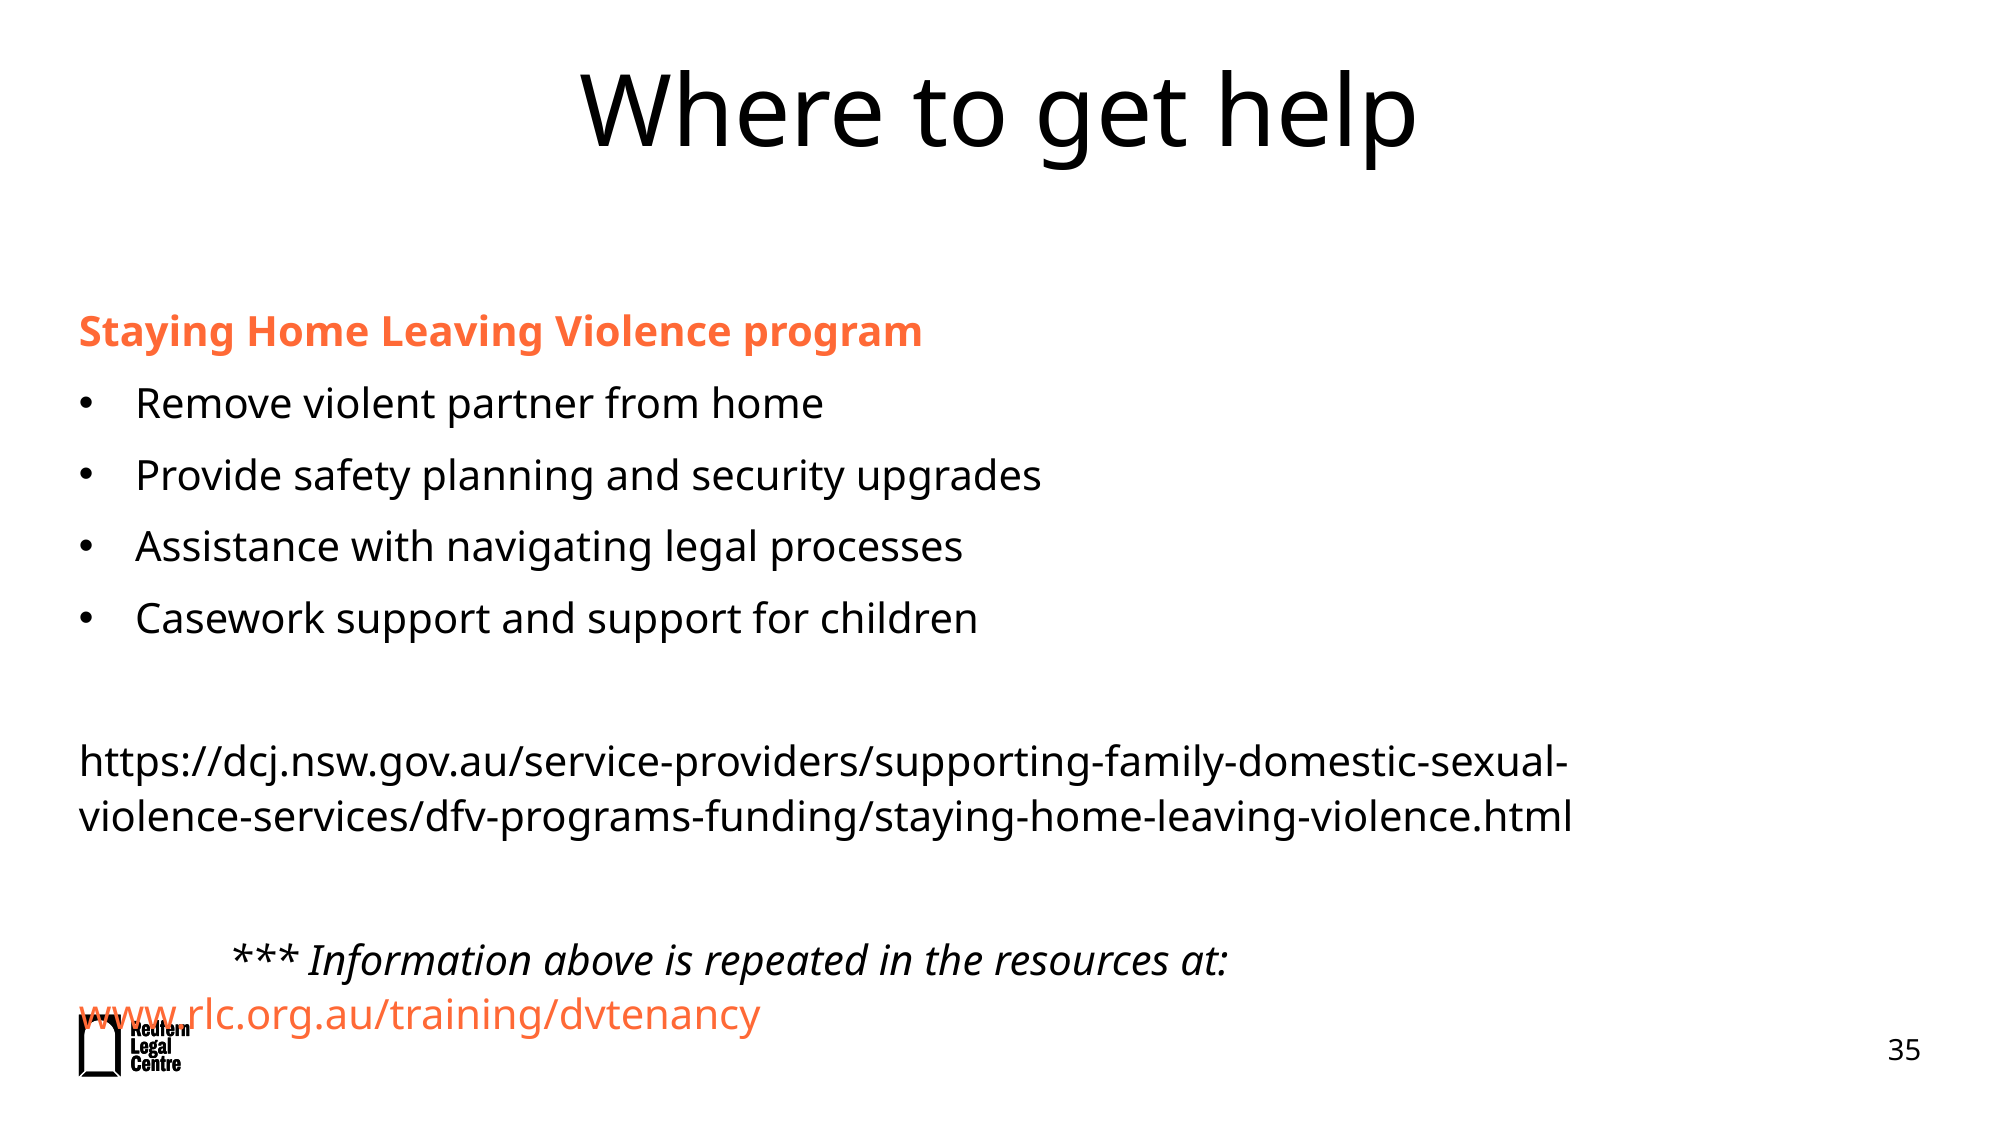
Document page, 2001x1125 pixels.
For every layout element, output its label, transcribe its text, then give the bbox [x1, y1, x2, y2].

list Staying Home Leaving Violence program Remove violent partner from home Provide safety planning and security upgrades Assistance with navigating legal processes Casework support and support for children https://dcj.nsw.gov.au/service-providers/supporting-family-domestic-sexual-violence-services/dfv-programs-funding/staying-home-leaving-violence.html *** Information above is repeated in the resources at: www.rlc.org.au/training/dvtenancy [78, 233, 1743, 984]
title Where to get help [78, 60, 1922, 170]
slide_number 35 [1862, 1035, 1922, 1072]
picture [78, 1013, 190, 1078]
